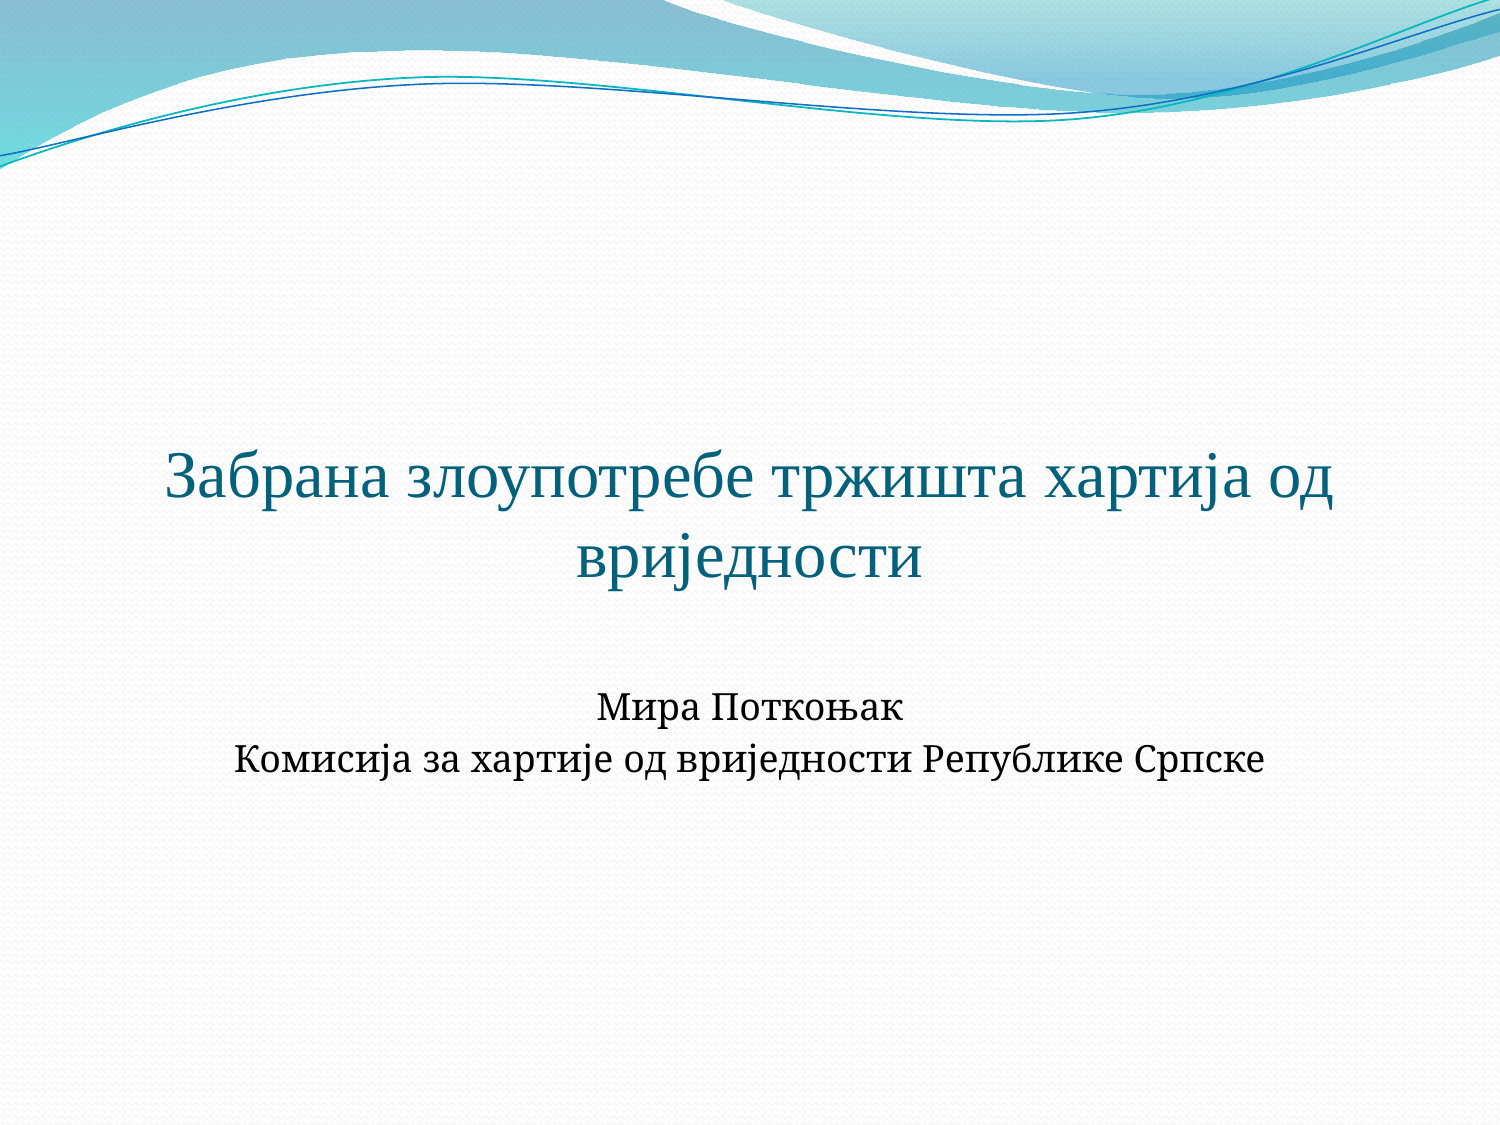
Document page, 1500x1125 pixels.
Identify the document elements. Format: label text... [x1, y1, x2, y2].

title Забрана злоупотребе тржишта хартија од вриједности [0, 412, 1500, 591]
subtitle Мира Поткоњак Комисија за хартије од вриједности Републике Српске [0, 675, 1500, 788]
